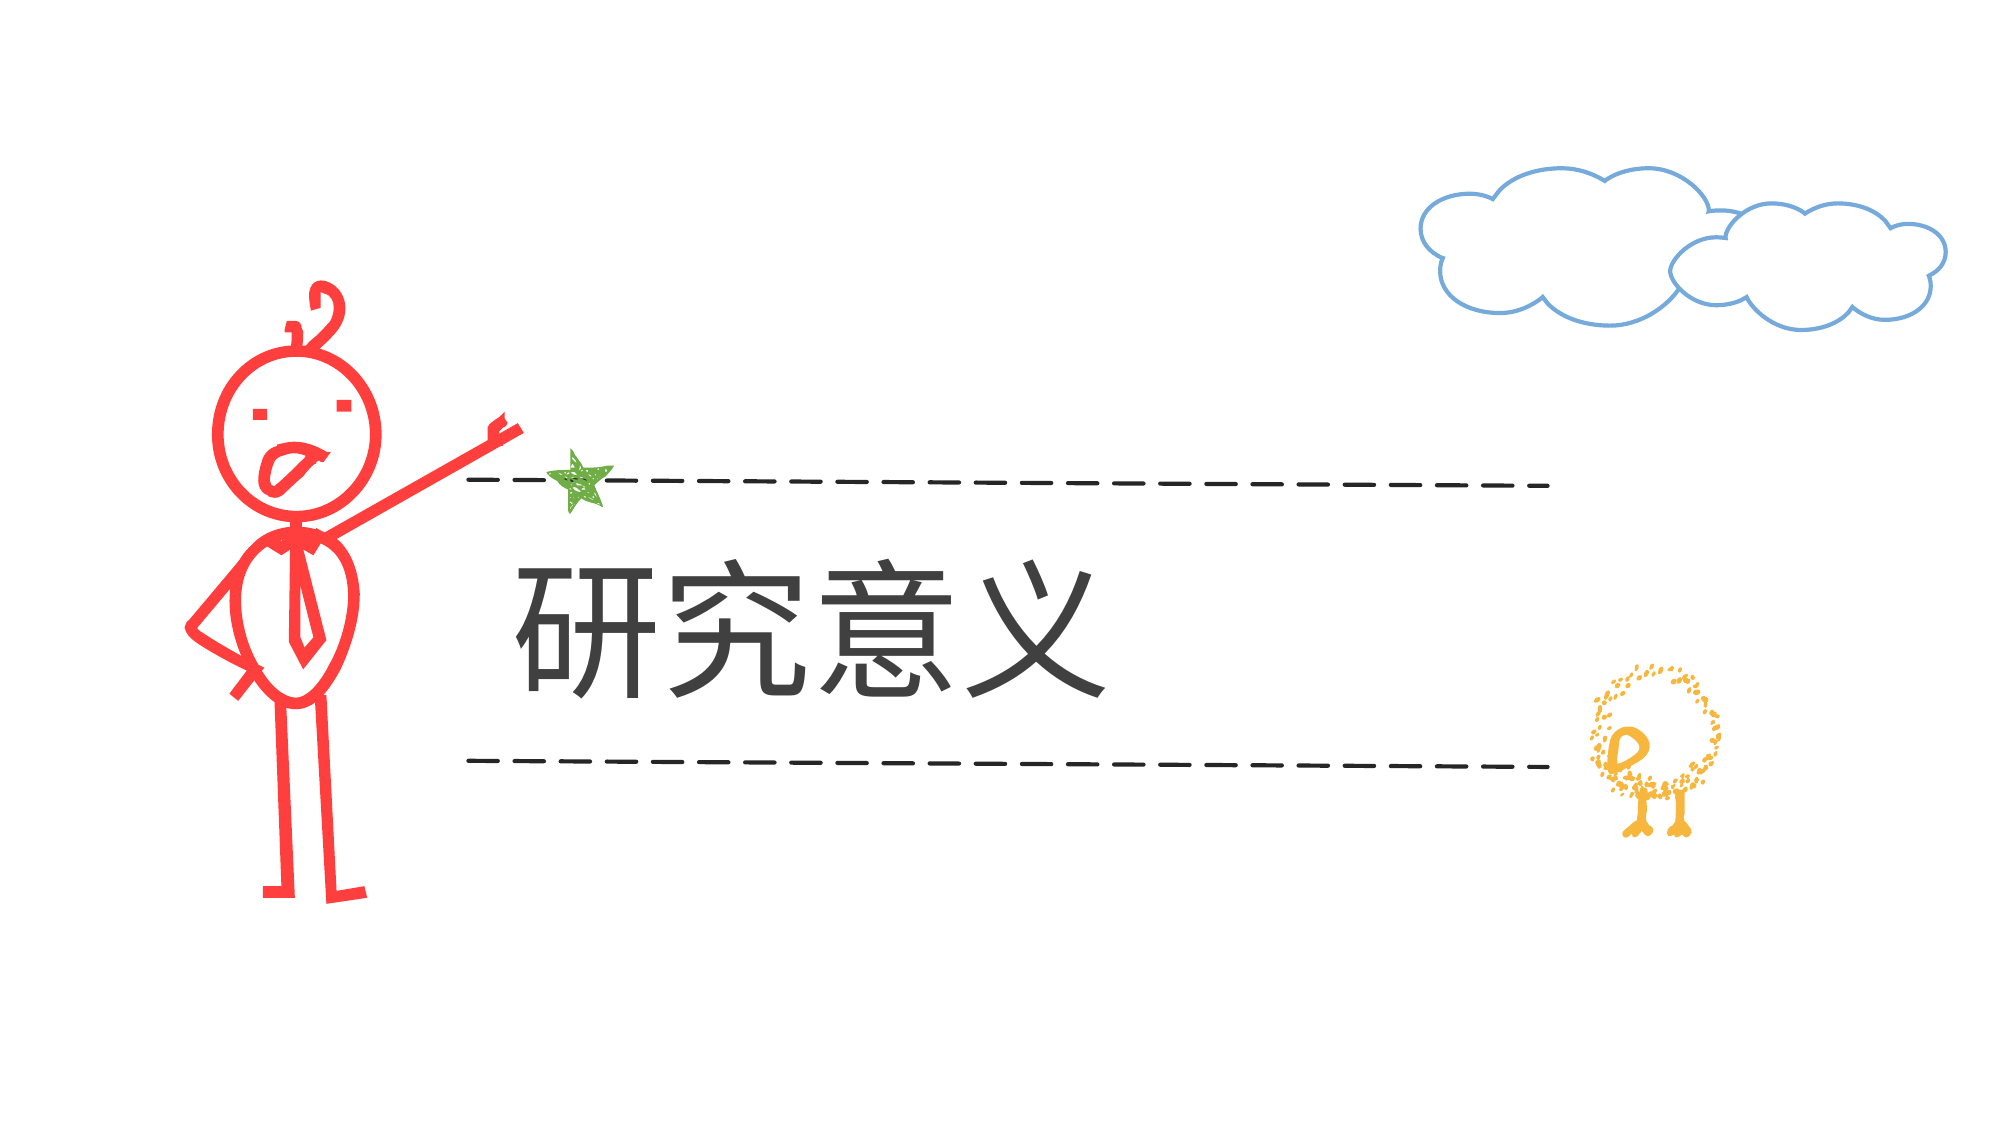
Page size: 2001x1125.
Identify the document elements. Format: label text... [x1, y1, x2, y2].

text_box [524, 760, 1549, 768]
text_box 研究意义 [524, 528, 1512, 724]
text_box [1588, 662, 1722, 841]
text_box [601, 479, 1549, 487]
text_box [184, 280, 524, 904]
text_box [1420, 168, 1946, 330]
text_box [524, 478, 555, 482]
text_box [546, 448, 615, 514]
